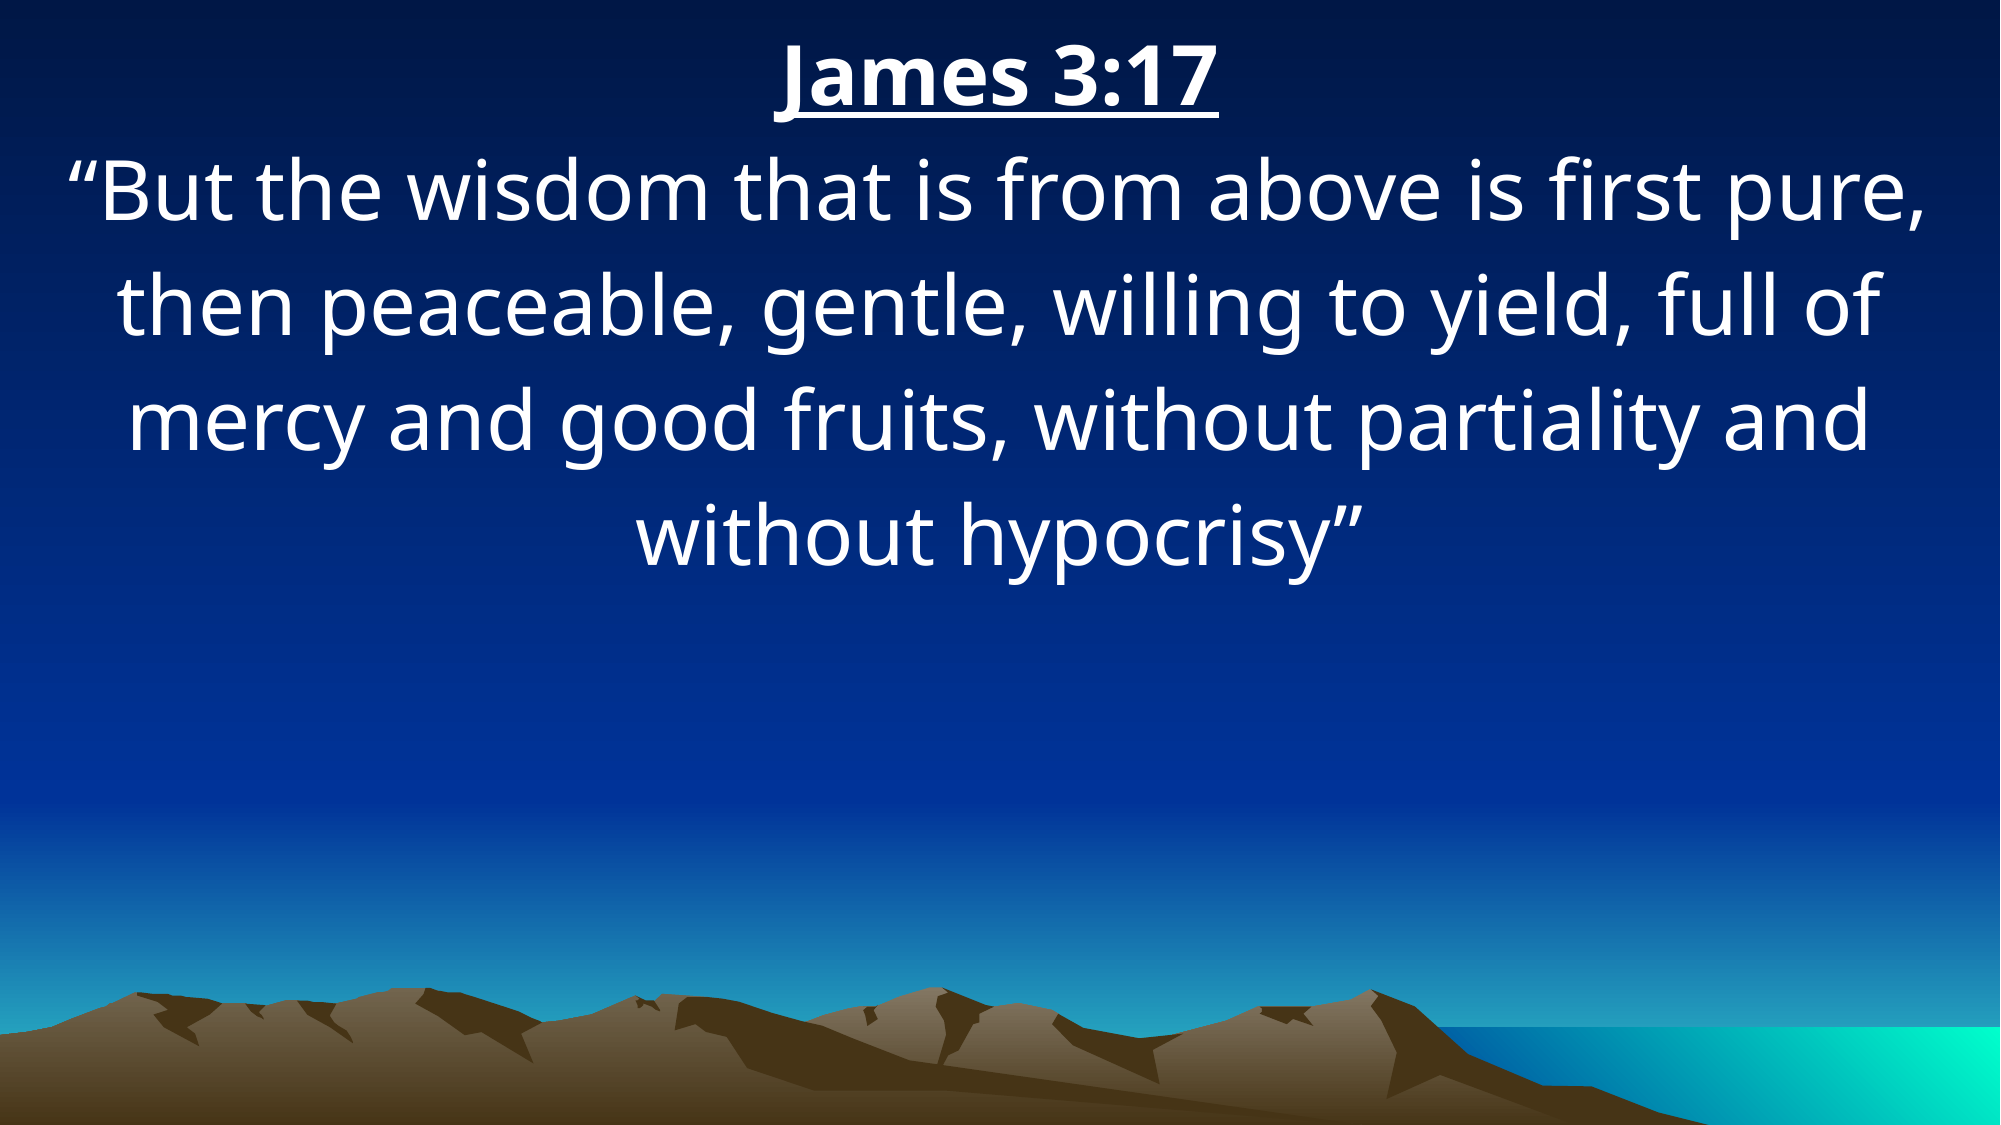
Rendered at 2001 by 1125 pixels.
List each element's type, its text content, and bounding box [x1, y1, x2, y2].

text_box James 3:17 “But the wisdom that is from above is first pure, then peaceable, gentle, willing to yield, full of mercy and good fruits, without partiality and without hypocrisy” [0, 0, 2000, 988]
